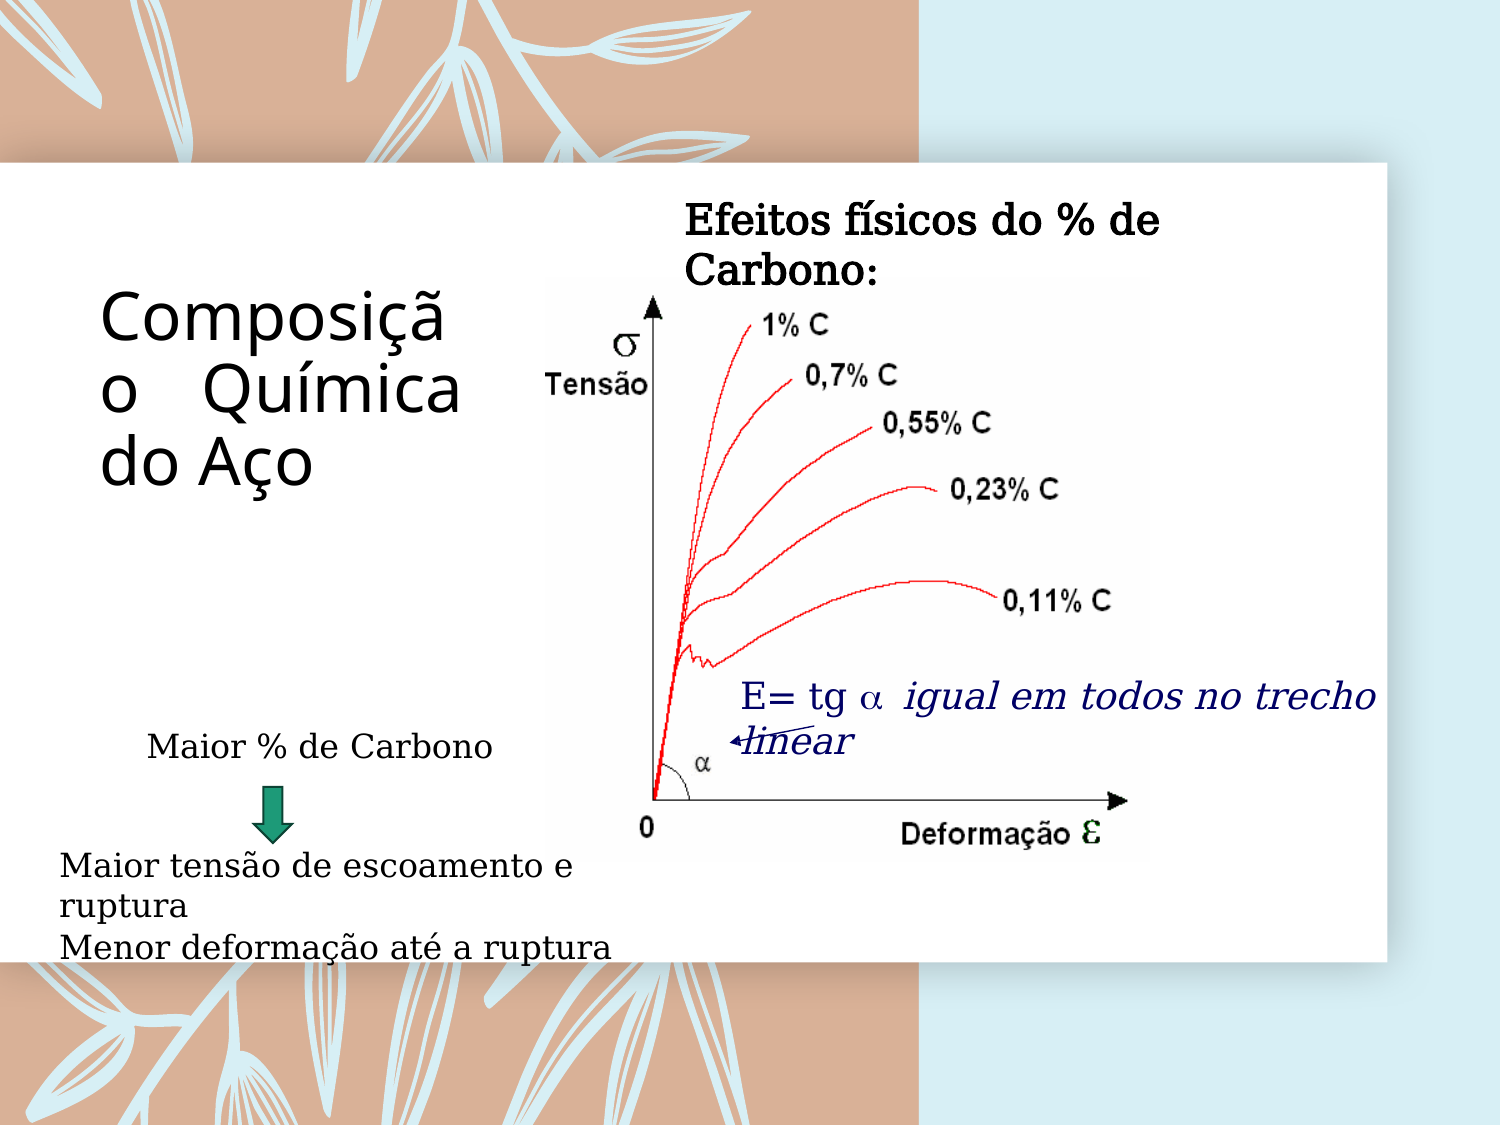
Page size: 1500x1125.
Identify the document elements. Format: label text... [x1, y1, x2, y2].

text_box [919, 293, 1150, 670]
text_box E= tg  igual em todos no trecho linear [919, 670, 1400, 809]
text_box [0, 0, 919, 1125]
text_box [919, 161, 1388, 670]
text_box [919, 809, 1388, 964]
text_box [919, 0, 1500, 1125]
text_box [919, 809, 1150, 863]
text_box Efeitos físicos do % de Carbono: [919, 167, 1287, 293]
